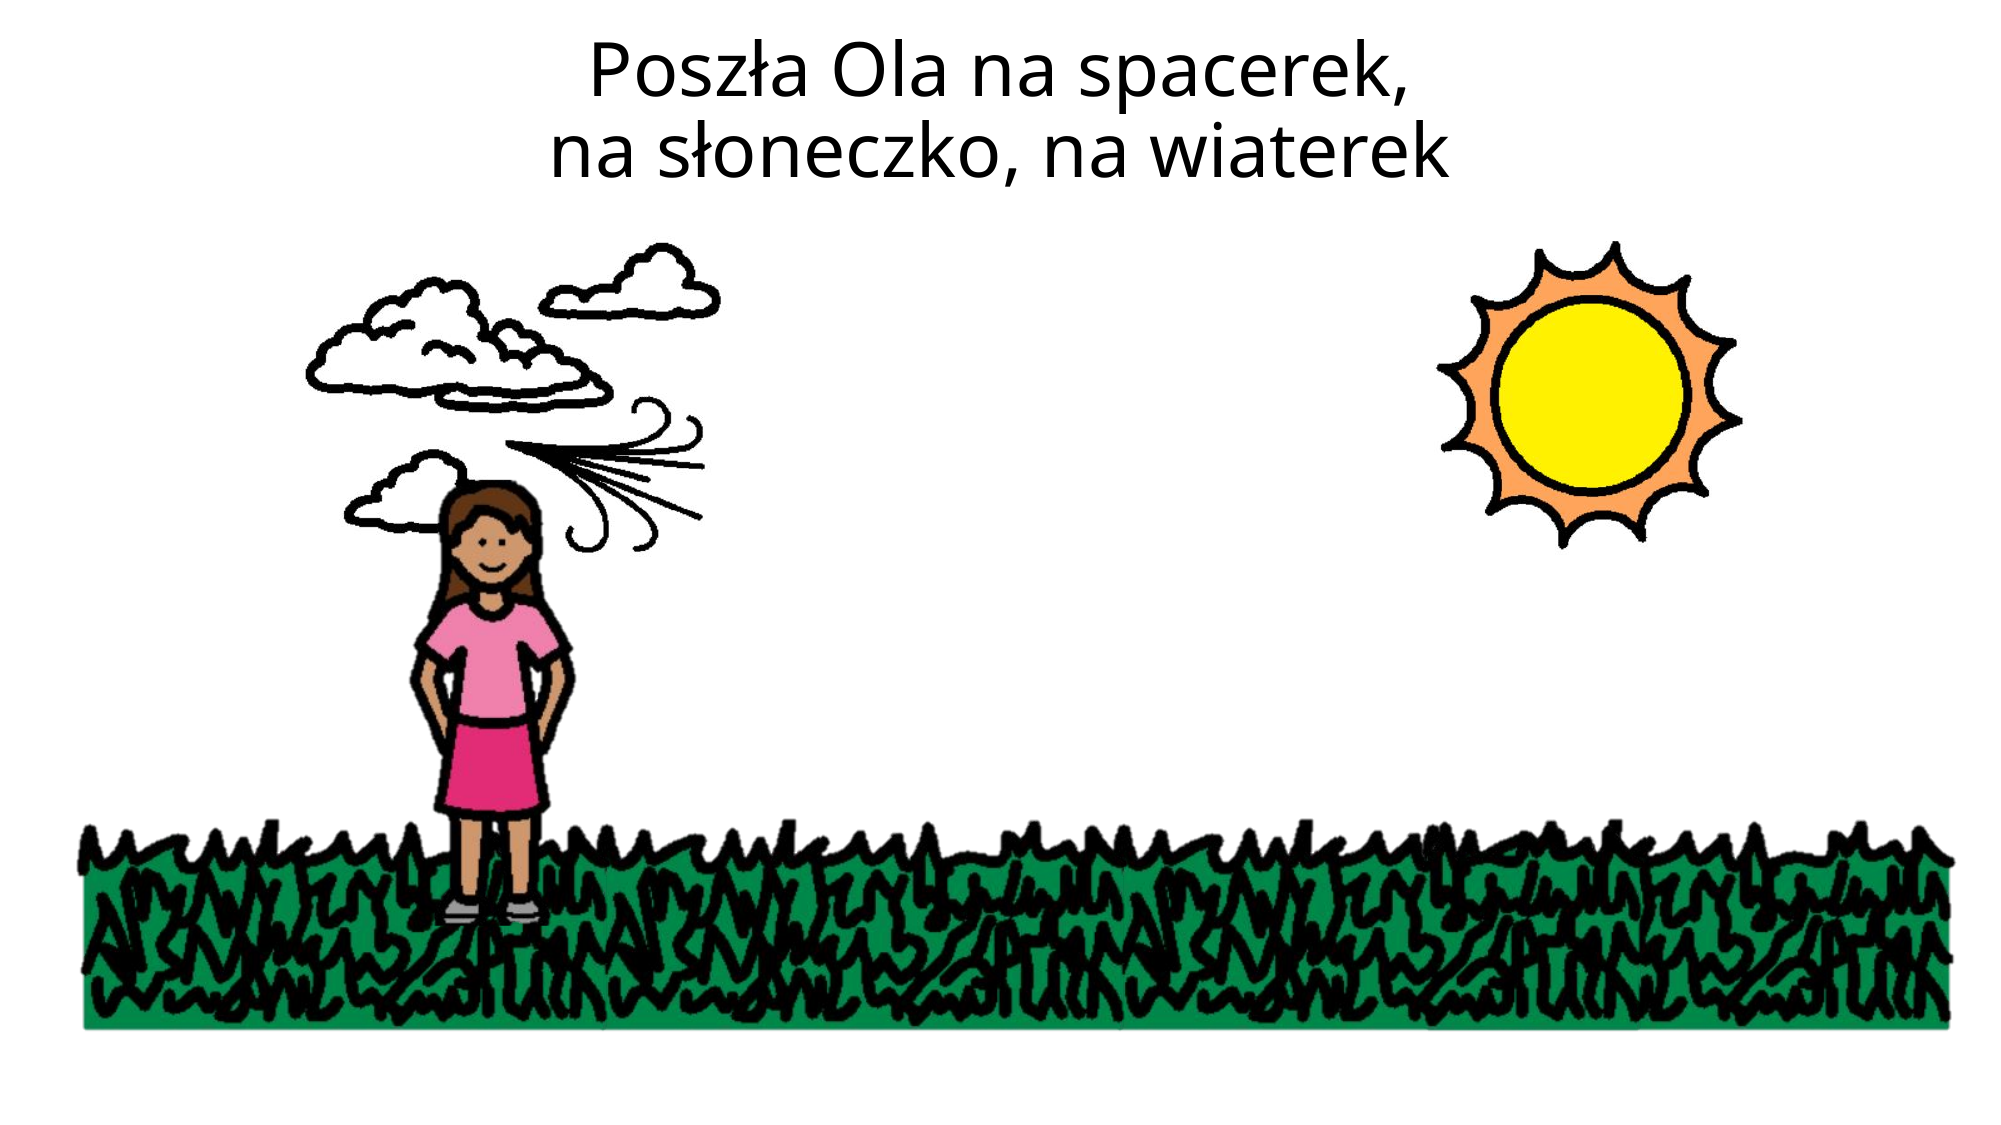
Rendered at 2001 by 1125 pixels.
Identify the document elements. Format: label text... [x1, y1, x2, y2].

title Poszła Ola na spacerek, na słoneczko, na wiaterek [137, 3, 1863, 222]
picture [1426, 212, 1753, 563]
picture [60, 221, 1987, 1085]
